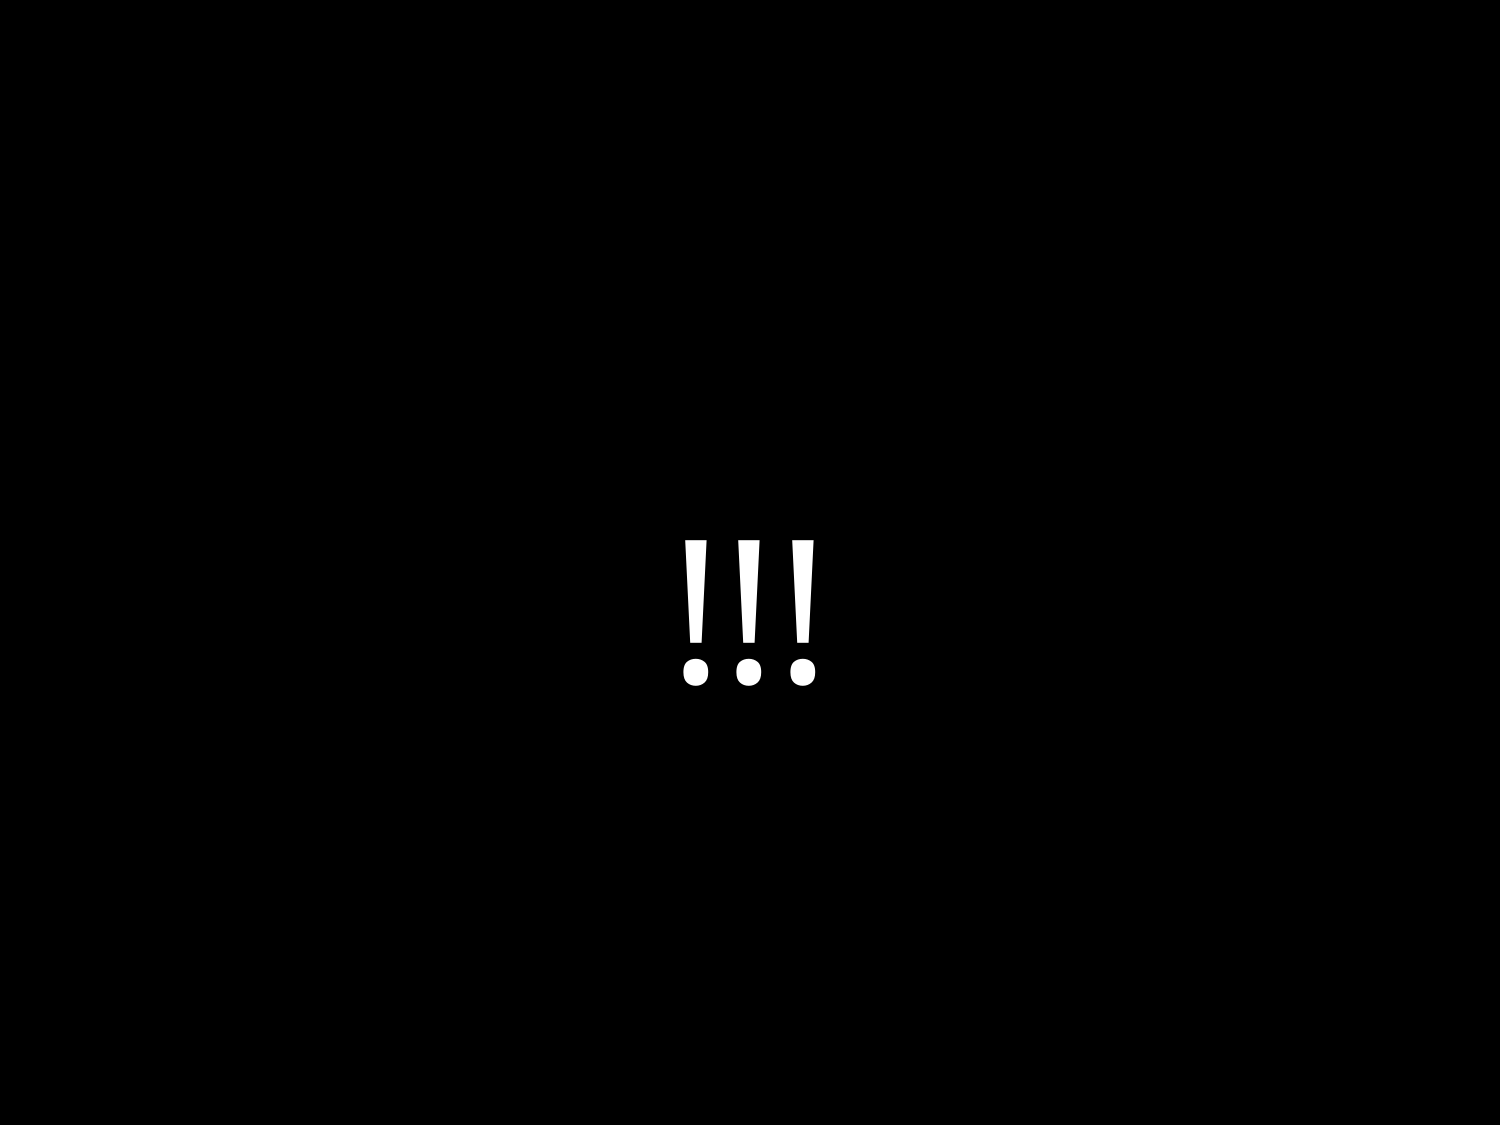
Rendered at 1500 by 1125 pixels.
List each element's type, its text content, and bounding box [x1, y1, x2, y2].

list !!! [75, 262, 1425, 1005]
